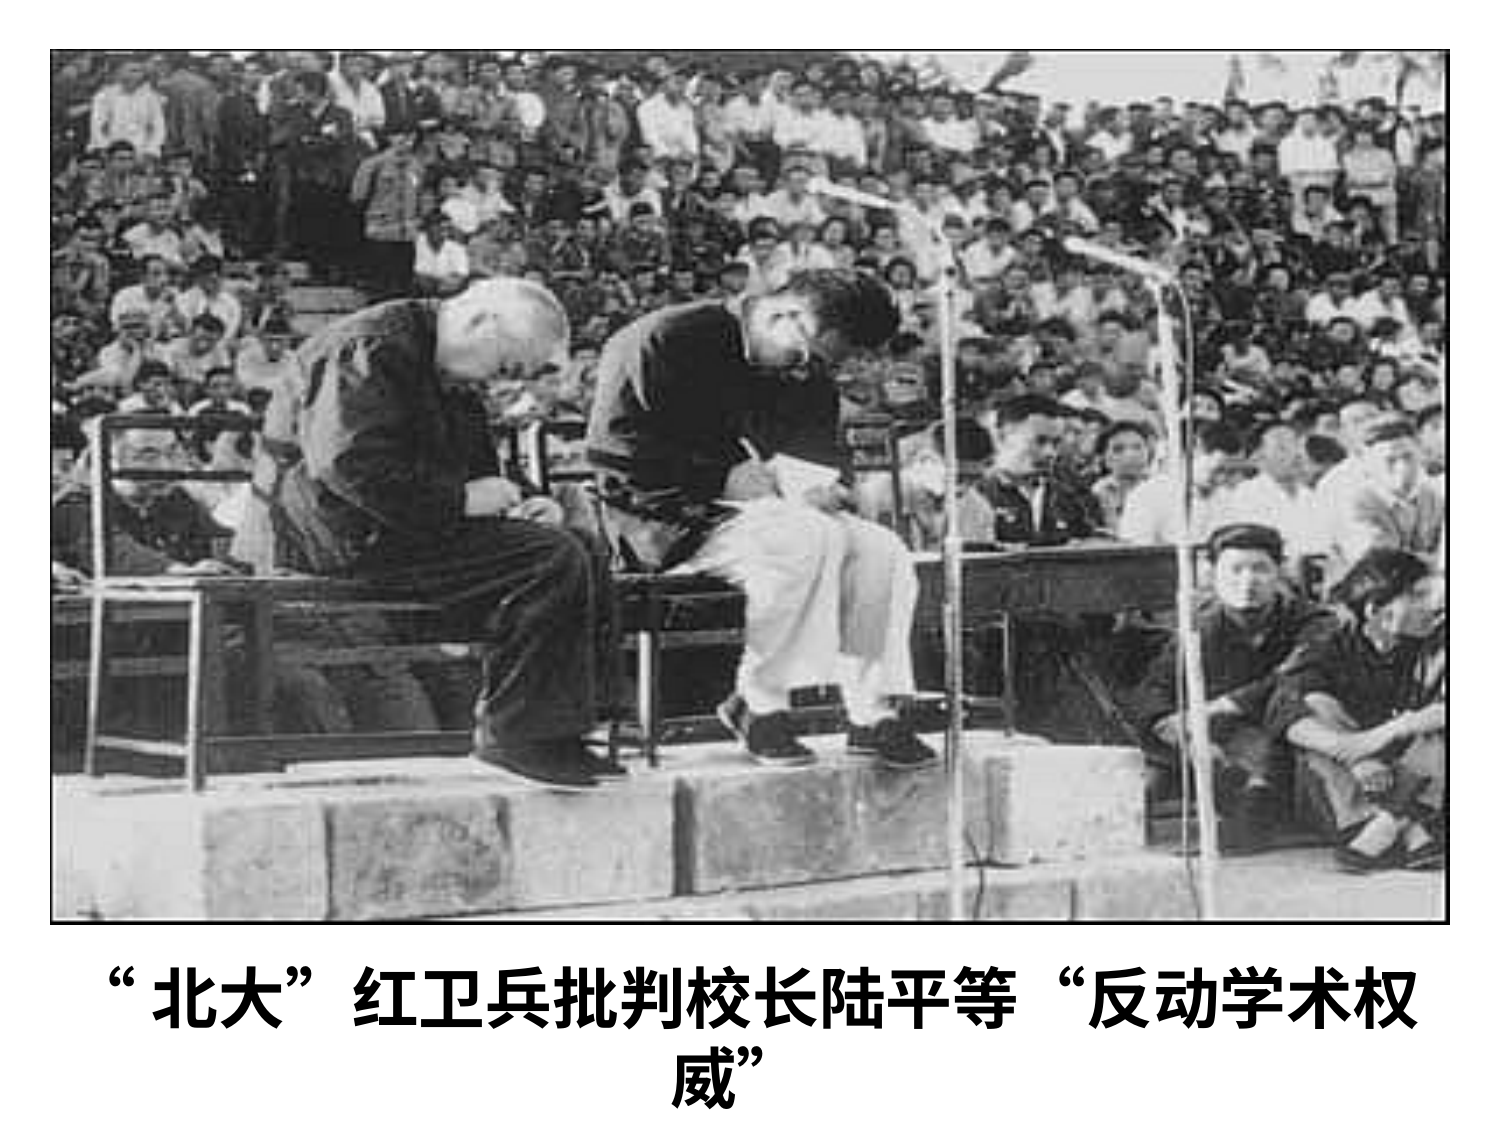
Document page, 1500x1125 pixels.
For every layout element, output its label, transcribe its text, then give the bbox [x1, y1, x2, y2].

text_box “北大”红卫兵批判校长陆平等“反动学术权威” [0, 949, 1490, 1125]
picture [49, 49, 1451, 926]
